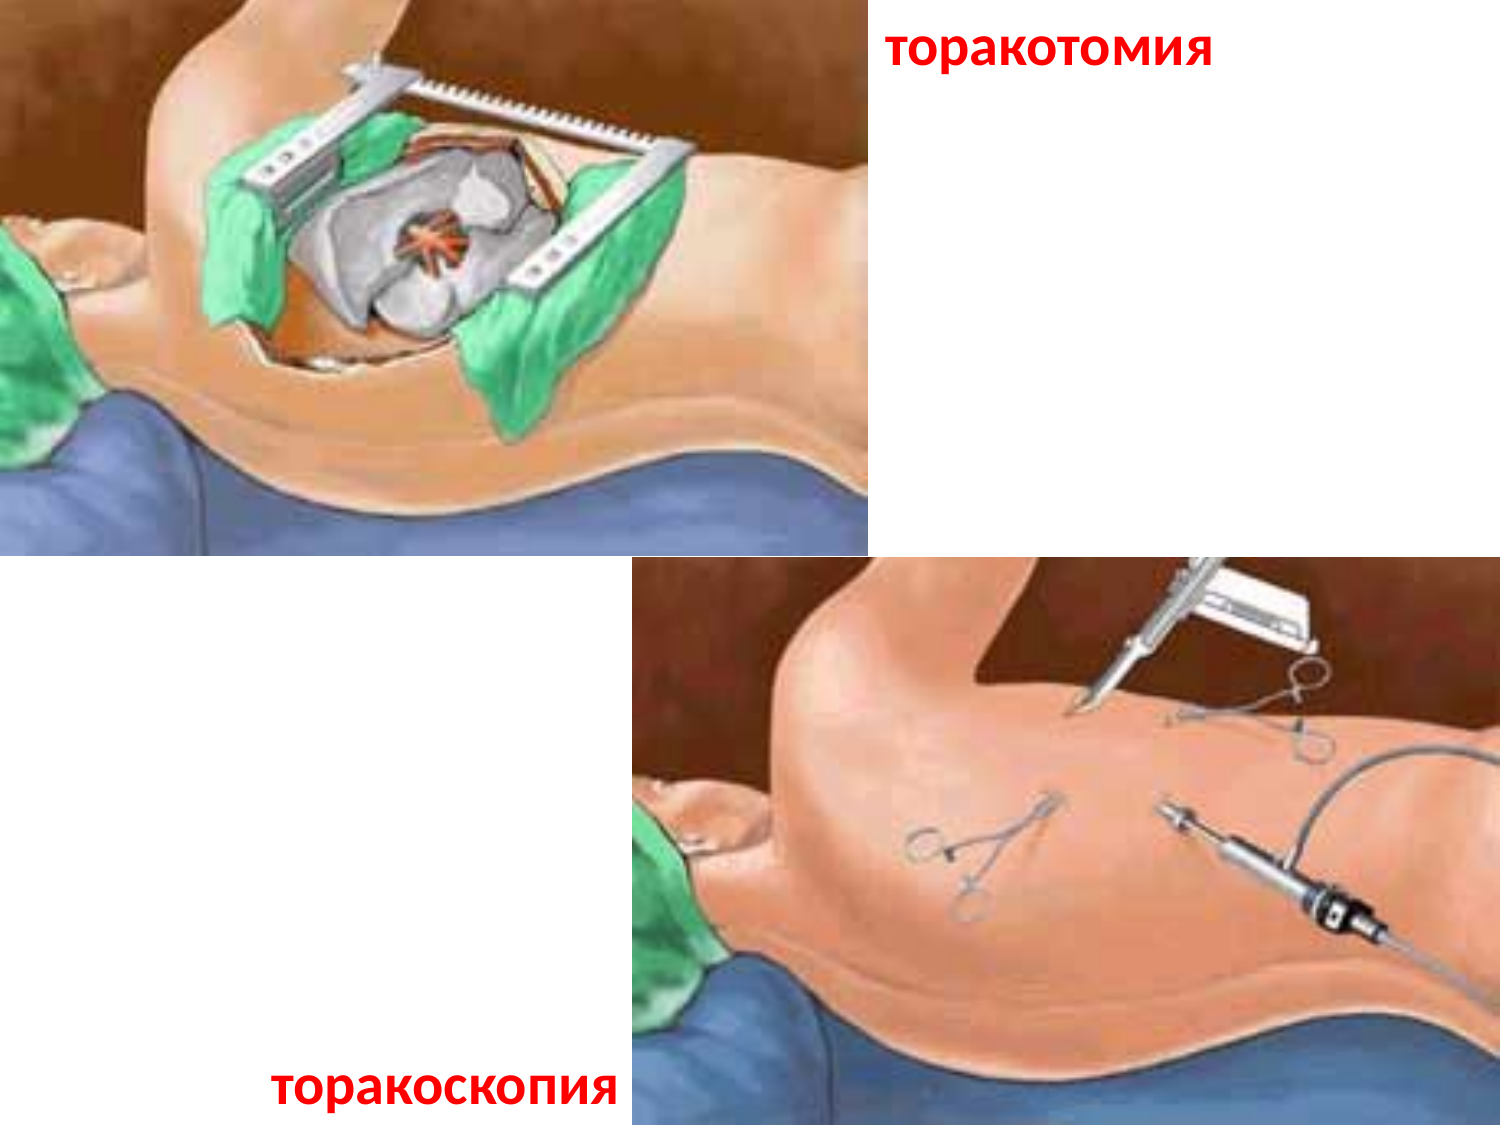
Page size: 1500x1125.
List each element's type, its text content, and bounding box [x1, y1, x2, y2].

text_box торакотомия [870, 0, 1229, 85]
picture [0, 0, 868, 556]
text_box торакоскопия [256, 1038, 627, 1124]
picture [632, 557, 1500, 1125]
